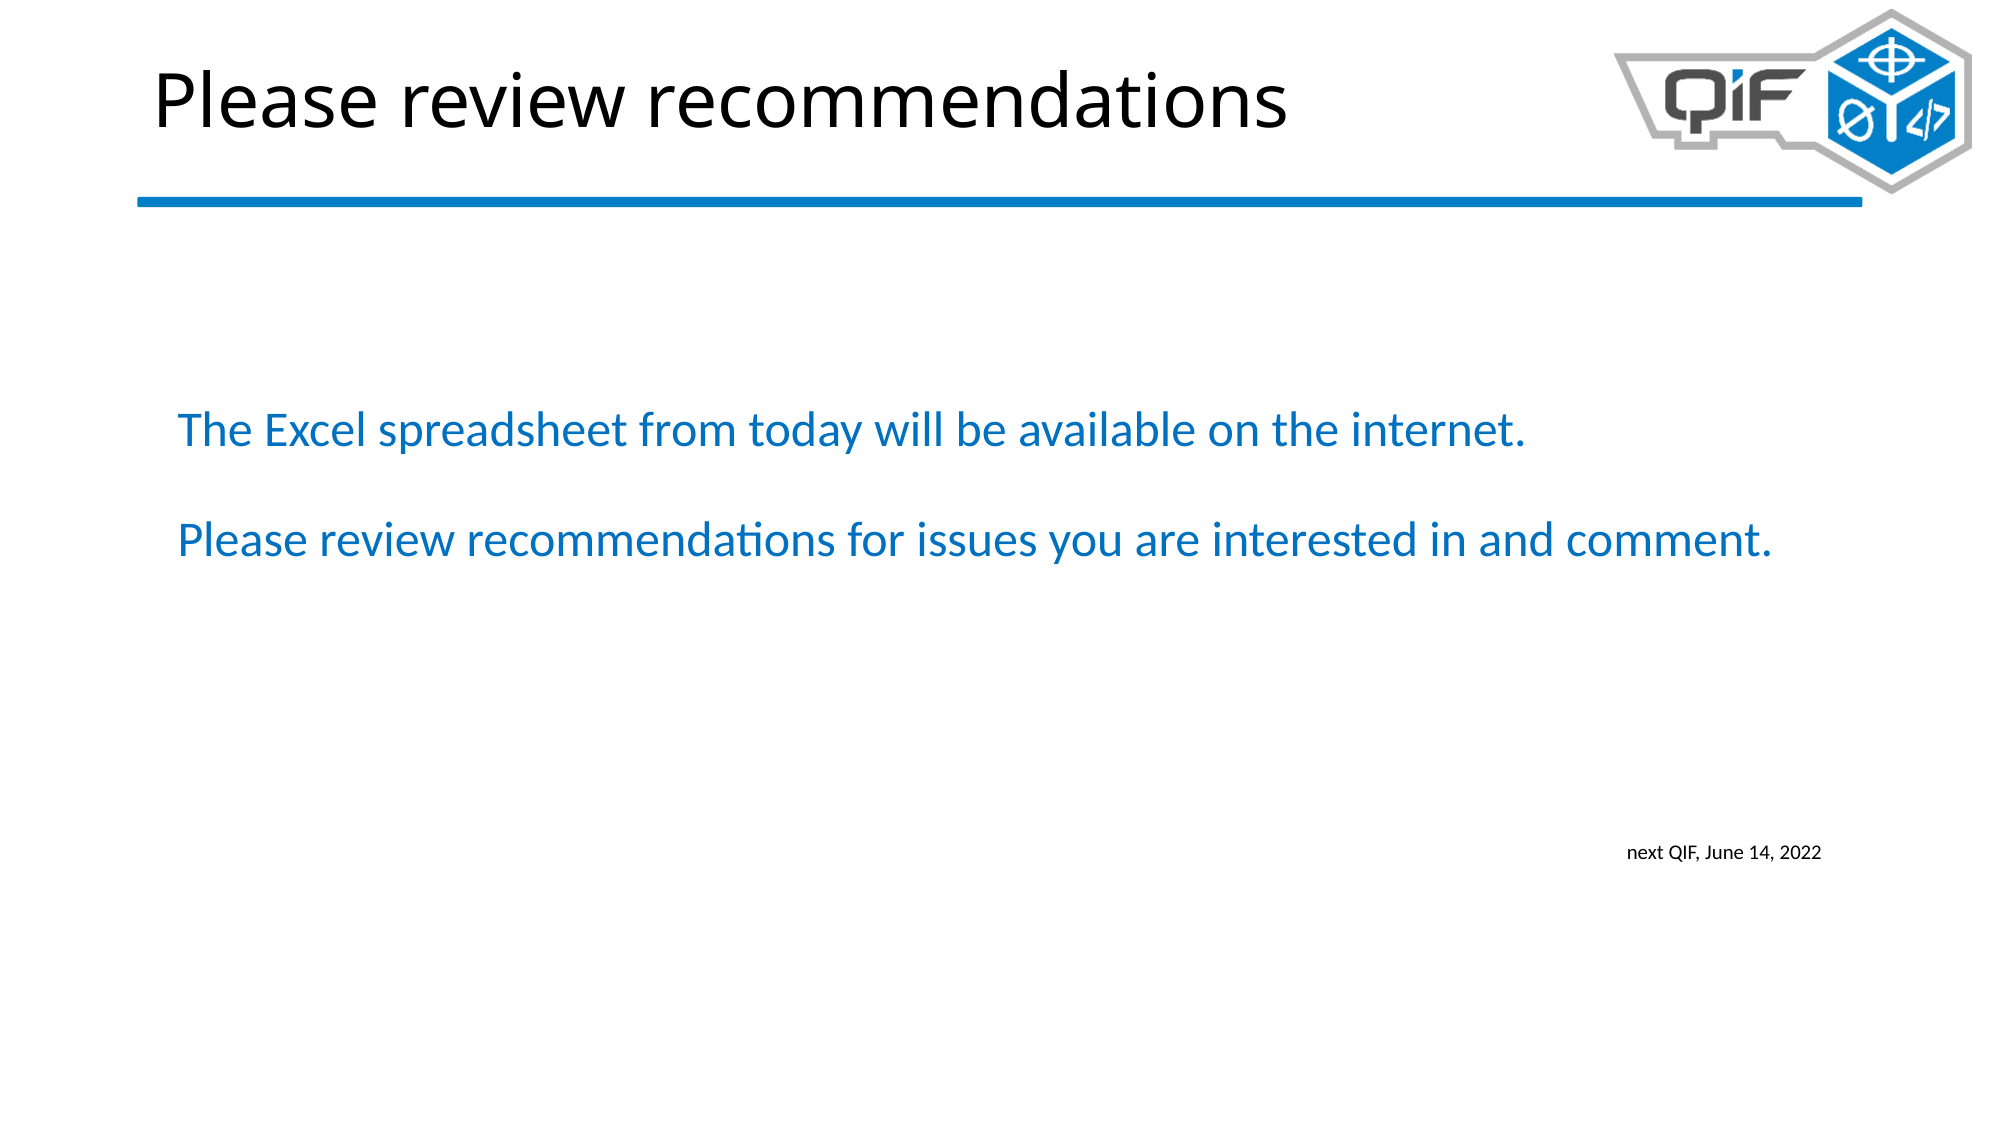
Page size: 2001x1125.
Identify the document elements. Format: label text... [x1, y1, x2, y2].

text_box The Excel spreadsheet from today will be available on the internet. Please review recommendations for issues you are interested in and comment. next QIF, June 14, 2022 [162, 240, 1837, 1027]
text_box [137, 229, 1812, 867]
title Please review recommendations [137, 16, 1610, 191]
text_box [162, 191, 932, 216]
picture [1609, 2, 1977, 200]
